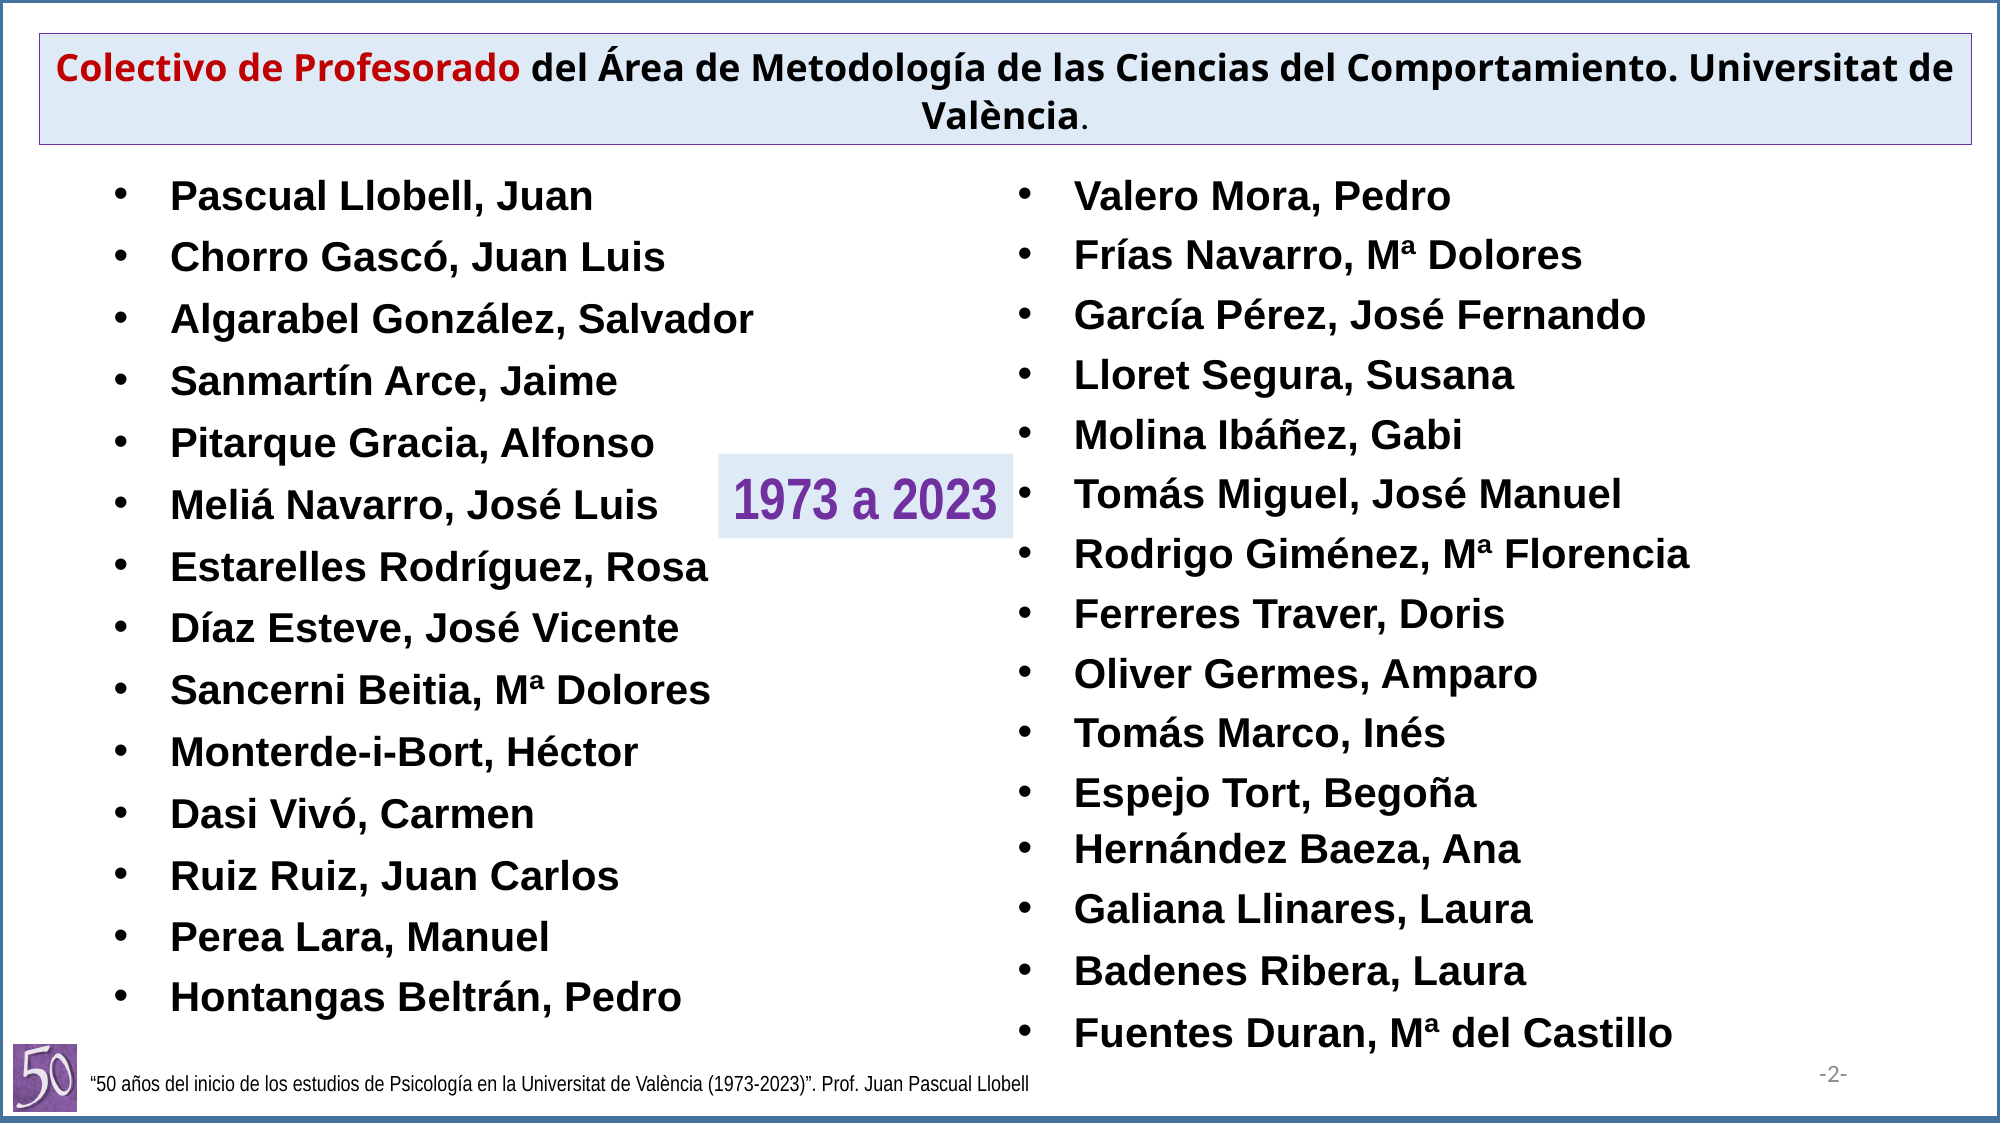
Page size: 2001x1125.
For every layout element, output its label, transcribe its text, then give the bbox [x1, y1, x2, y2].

picture [13, 1044, 77, 1112]
text_box Colectivo de Profesorado del Área de Metodología de las Ciencias del Comportamiento. Universitat de València. [39, 33, 1972, 145]
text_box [98, 157, 1902, 1069]
text_box [0, 0, 2000, 1121]
